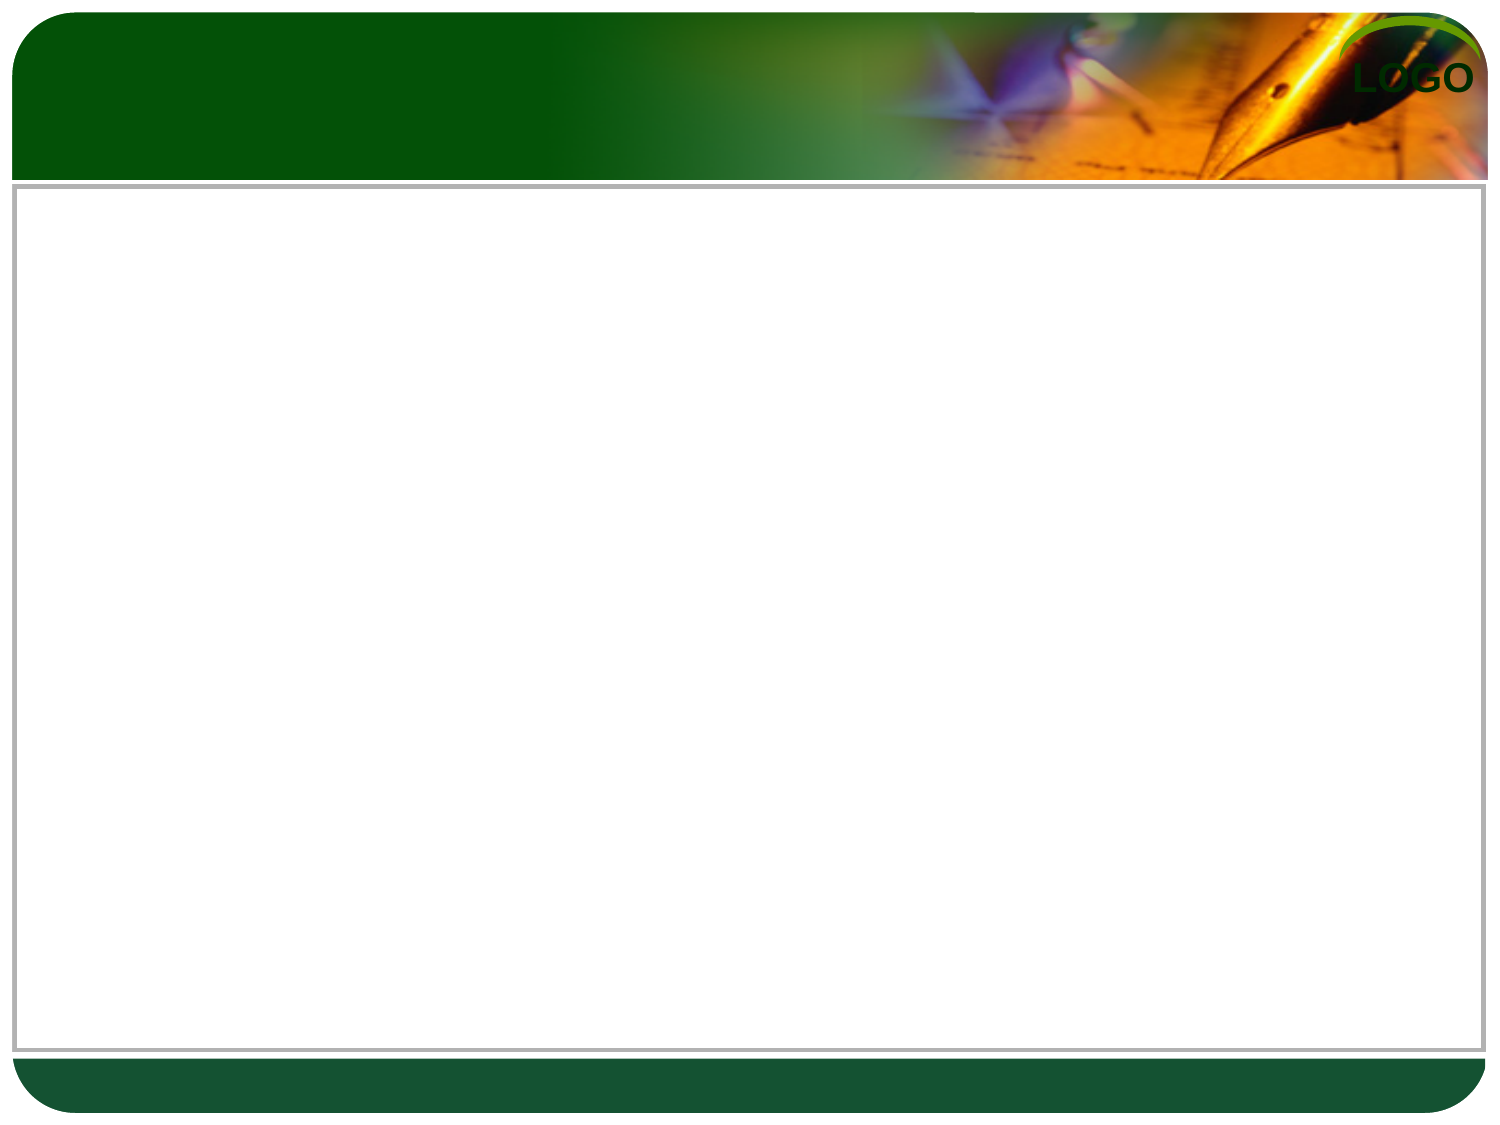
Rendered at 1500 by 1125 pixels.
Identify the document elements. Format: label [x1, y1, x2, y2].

picture [13, 13, 1487, 180]
